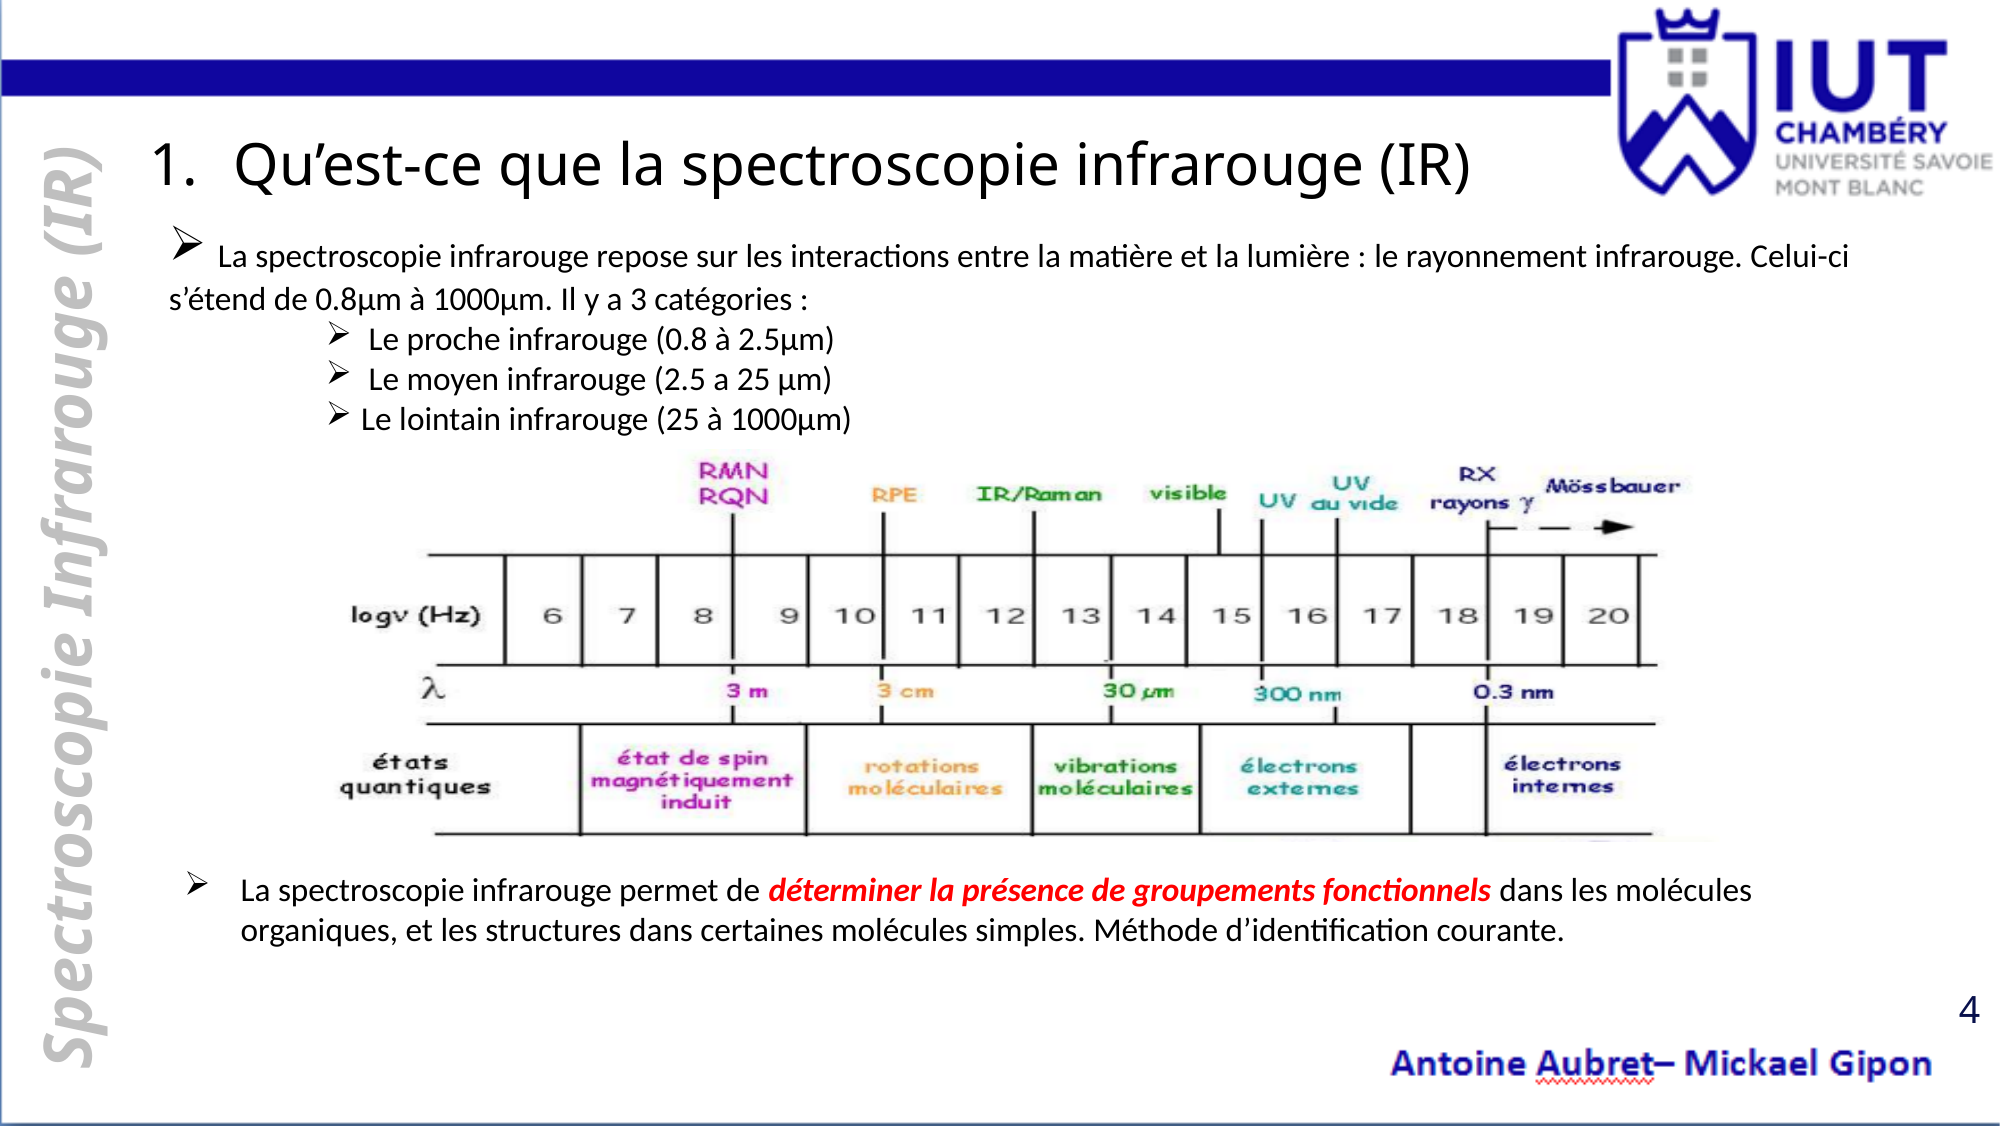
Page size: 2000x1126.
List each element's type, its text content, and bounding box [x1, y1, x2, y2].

text_box Spectroscopie Infrarouge (IR) [17, 90, 113, 1126]
text_box La spectroscopie infrarouge repose sur les interactions entre la matière et la lumière : le rayonnement infrarouge. Celui-ci s’étend de 0.8µm à 1000µm. Il y a 3 catégories : Le proche infrarouge (0.8 à 2.5µm) Le moyen infrarouge (2.5 a 25 µm) Le lointain infrarouge (25 à 1000µm) [154, 212, 1892, 445]
text_box La spectroscopie infrarouge permet de déterminer la présence de groupements fonctionnels dans les molécules organiques, et les structures dans certaines molécules simples. Méthode d’identification courante. [169, 860, 1840, 956]
slide_number 4 [1855, 976, 2000, 1019]
picture [0, 0, 2000, 1126]
title Qu’est-ce que la spectroscopie infrarouge (IR) [113, 126, 1535, 197]
